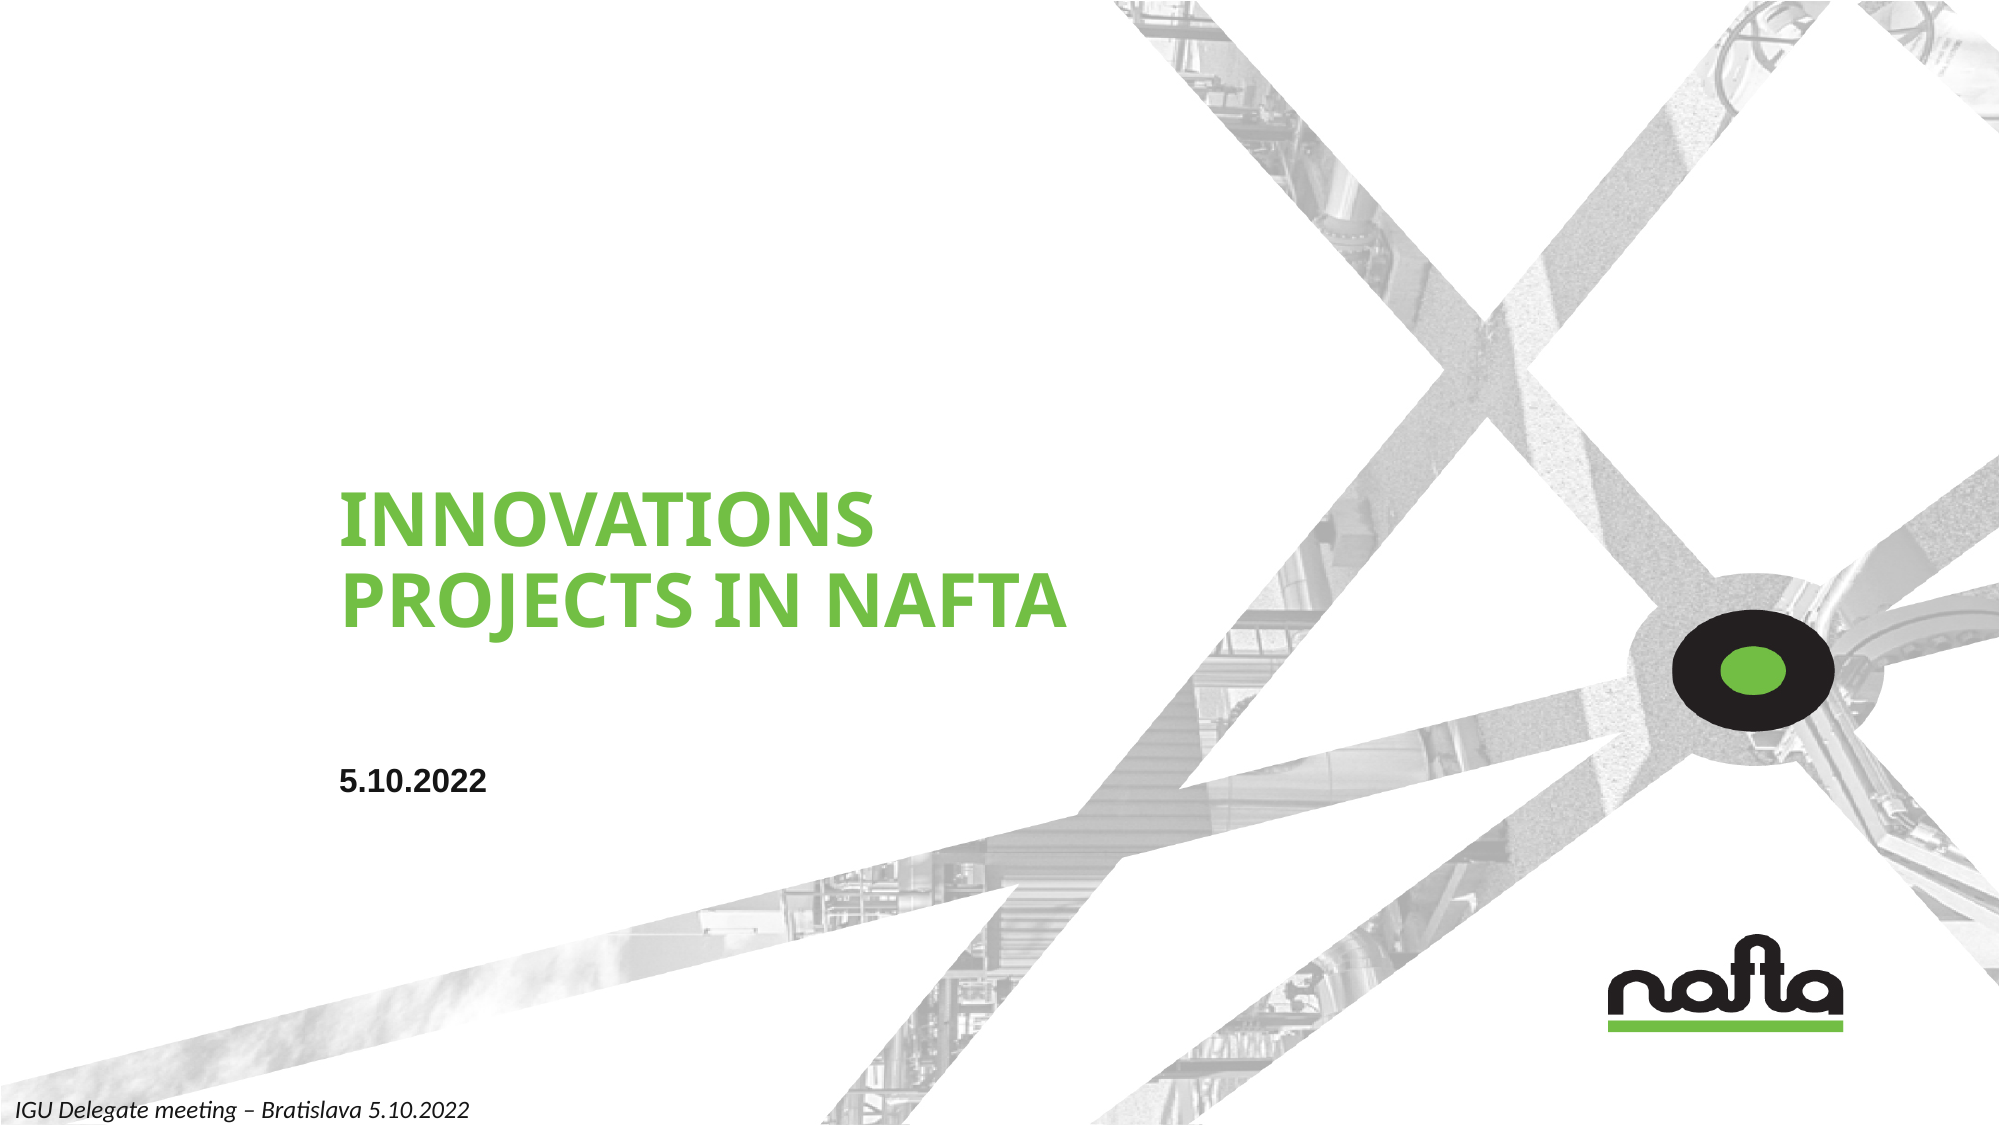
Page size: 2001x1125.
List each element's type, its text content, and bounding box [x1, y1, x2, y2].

text_box 5.10.2022 [324, 748, 1204, 809]
picture [1, 1, 1999, 1125]
title Innovations projects in NAFTA [324, 484, 1204, 641]
text_box IGU Delegate meeting – Bratislava 5.10.2022 [0, 1086, 904, 1125]
